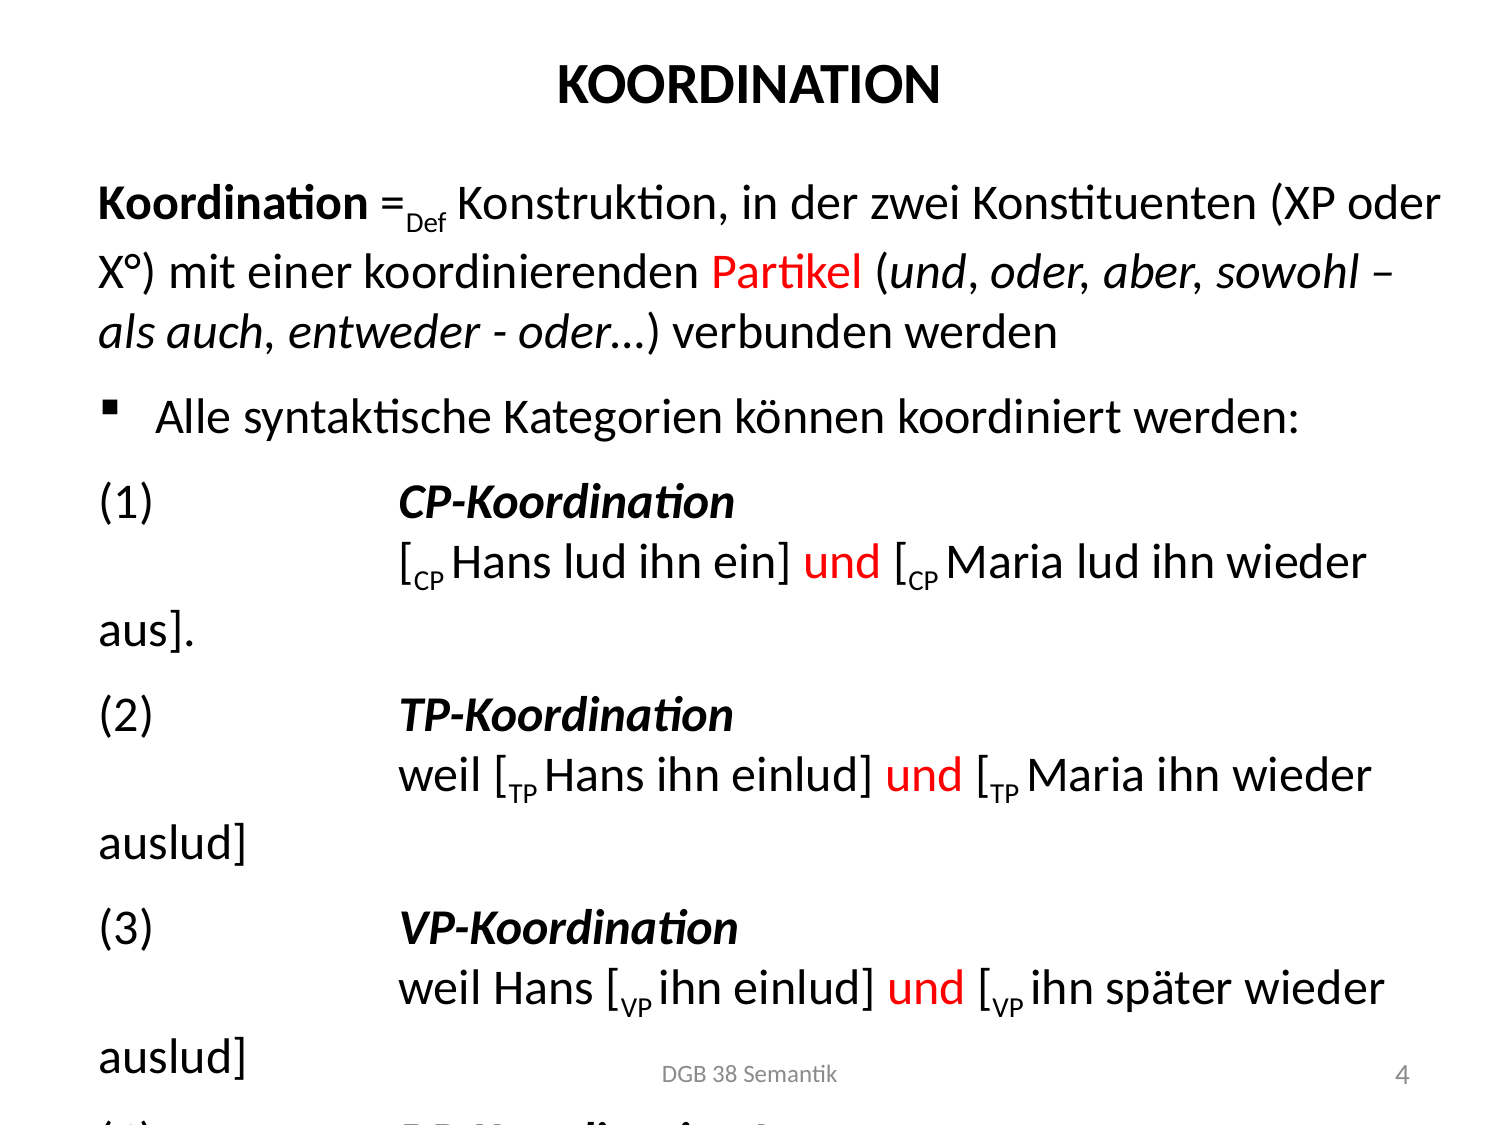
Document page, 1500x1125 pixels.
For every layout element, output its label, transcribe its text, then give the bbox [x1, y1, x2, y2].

title Koordination [75, 24, 1425, 136]
footer DGB 38 Semantik [512, 1042, 988, 1103]
slide_number 4 [1074, 1042, 1425, 1103]
list Koordination =Def Konstruktion, in der zwei Konstituenten (XP oder X°) mit einer koordinierenden Partikel (und, oder, aber, sowohl – als auch, entweder - oder…) verbunden werden Alle syntaktische Kategorien können koordiniert werden: (1) CP-Koordination [CP Hans lud ihn ein] und [CP Maria lud ihn wieder aus]. (2) TP-Koordination weil [TP Hans ihn einlud] und [TP Maria ihn wieder auslud] (3) VP-Koordination weil Hans [VP ihn einlud] und [VP ihn später wieder auslud] (4) DP-Koordination I (Namen und definite DPs) [[DP Maria] und [DP ihr Kind] und [DP die Freunde]] lachten [83, 162, 1463, 995]
